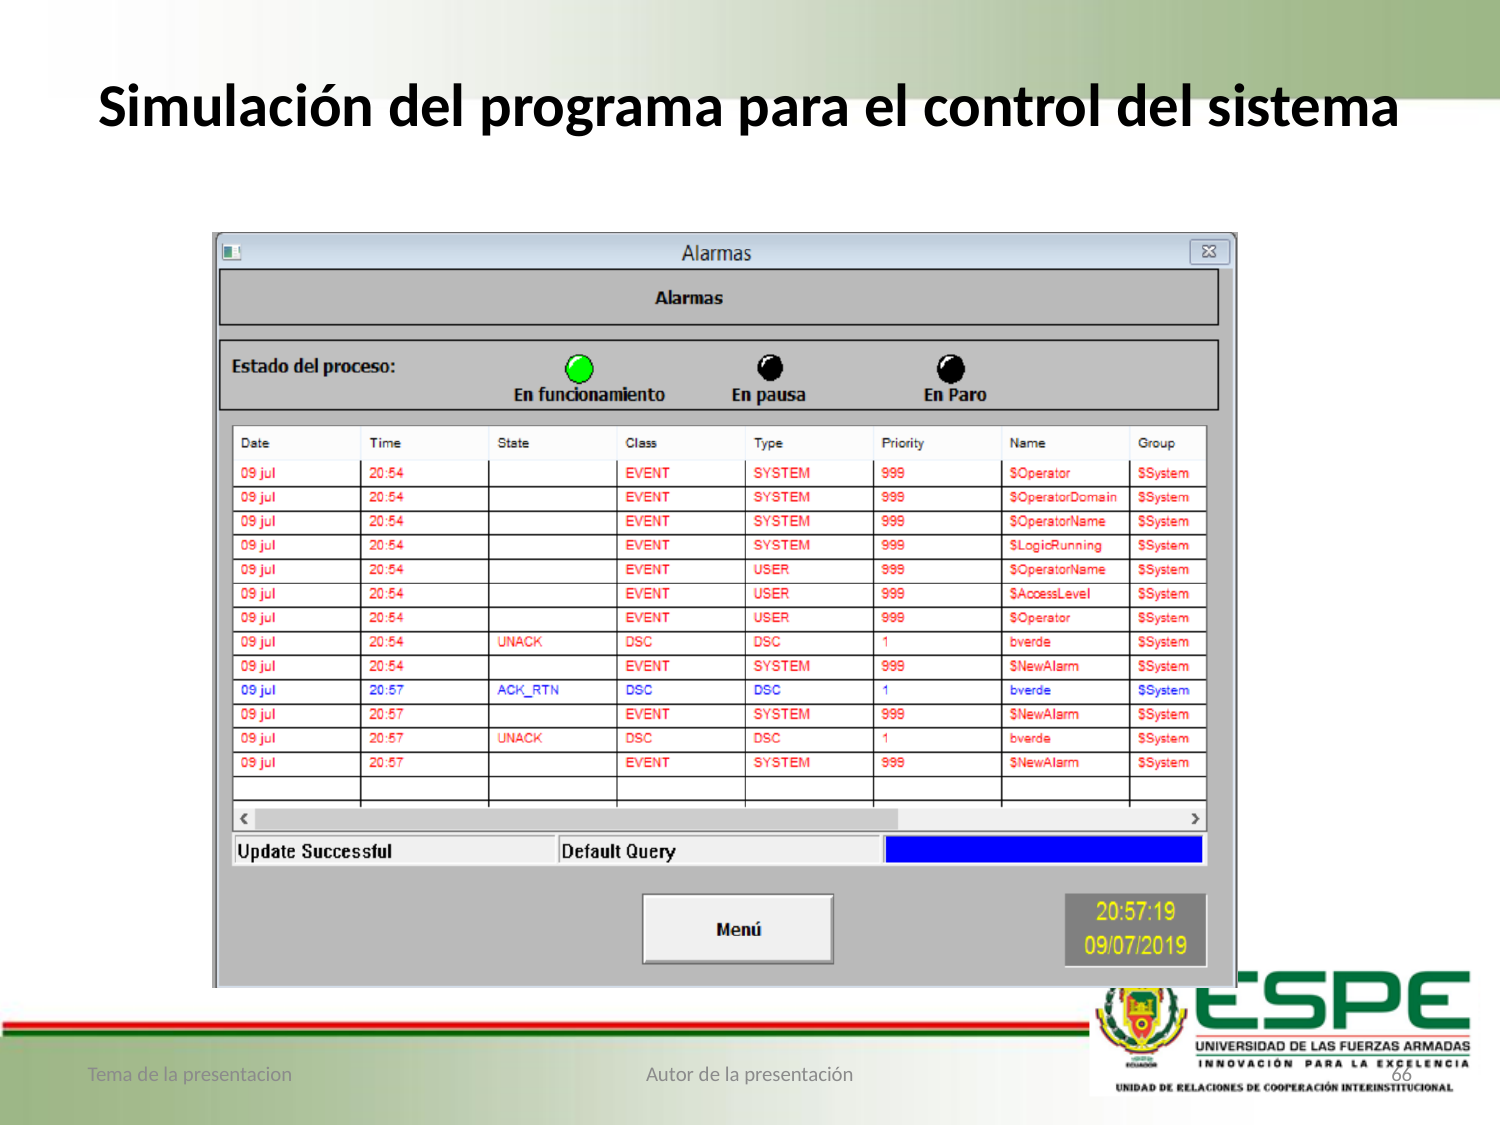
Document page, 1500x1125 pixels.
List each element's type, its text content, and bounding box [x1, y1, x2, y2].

title Simulación del programa para el control del sistema [75, 45, 1425, 233]
slide_number Tema de la presentacion [75, 1042, 425, 1103]
picture [0, 0, 1500, 1125]
footer Autor de la presentación [512, 1042, 988, 1103]
slide_number 66 [1074, 1042, 1425, 1103]
